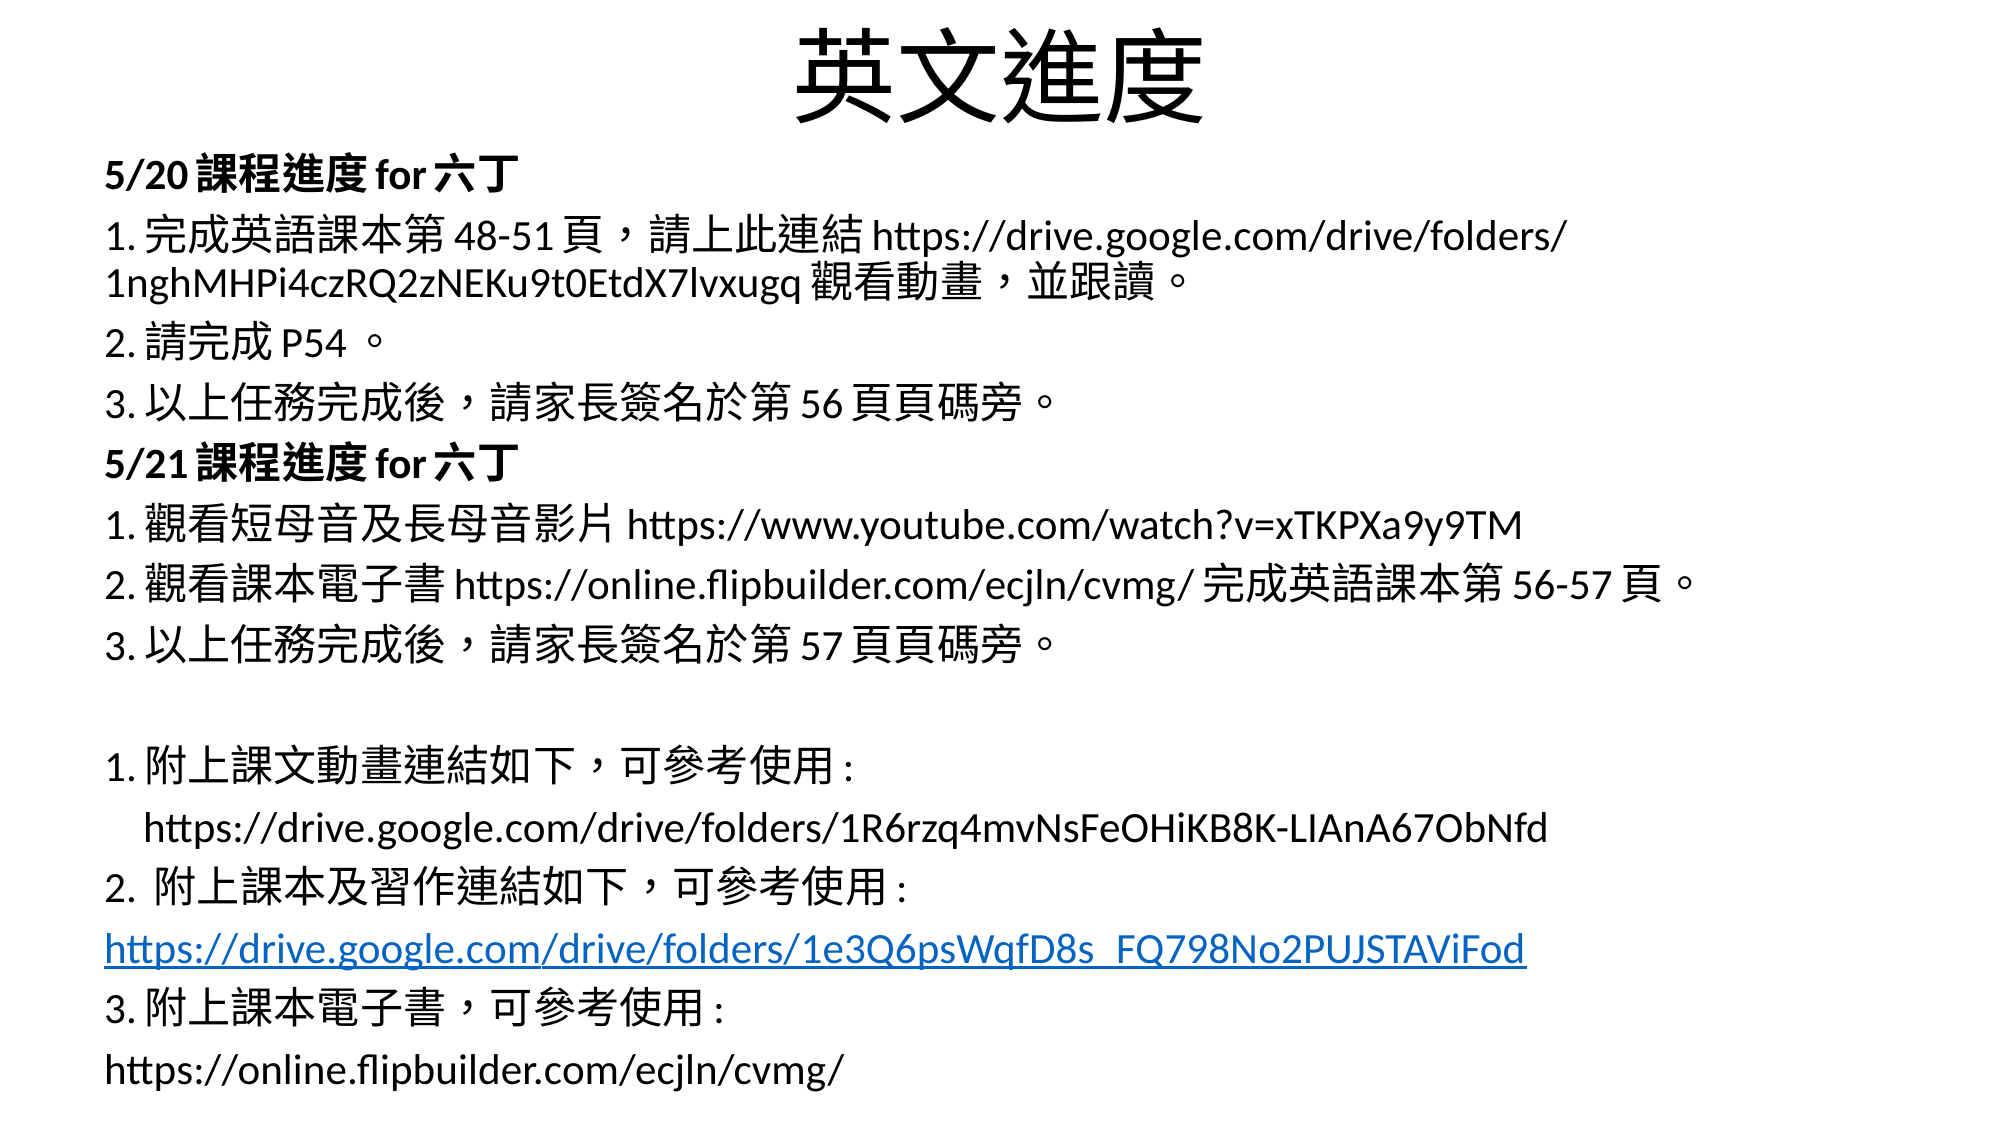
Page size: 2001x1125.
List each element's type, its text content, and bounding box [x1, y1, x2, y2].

subtitle 5/20課程進度for六丁 1.完成英語課本第48-51頁，請上此連結https://drive.google.com/drive/folders/1nghMHPi4czRQ2zNEKu9t0EtdX7lvxugq觀看動畫，並跟讀。 2.請完成P54。 3.以上任務完成後，請家長簽名於第56頁頁碼旁。 5/21課程進度for六丁 1.觀看短母音及長母音影片https://www.youtube.com/watch?v=xTKPXa9y9TM 2.觀看課本電子書https://online.flipbuilder.com/ecjln/cvmg/完成英語課本第56-57頁。 3.以上任務完成後，請家長簽名於第57頁頁碼旁。 1.附上課文動畫連結如下，可參考使用: https://drive.google.com/drive/folders/1R6rzq4mvNsFeOHiKB8K-LIAnA67ObNfd 2. 附上課本及習作連結如下，可參考使用: https://drive.google.com/drive/folders/1e3Q6psWqfD8s_FQ798No2PUJSTAViFod 3.附上課本電子書，可參考使用: https://online.flipbuilder.com/ecjln/cvmg/ [89, 145, 1911, 1125]
title 英文進度 [249, 17, 1750, 145]
